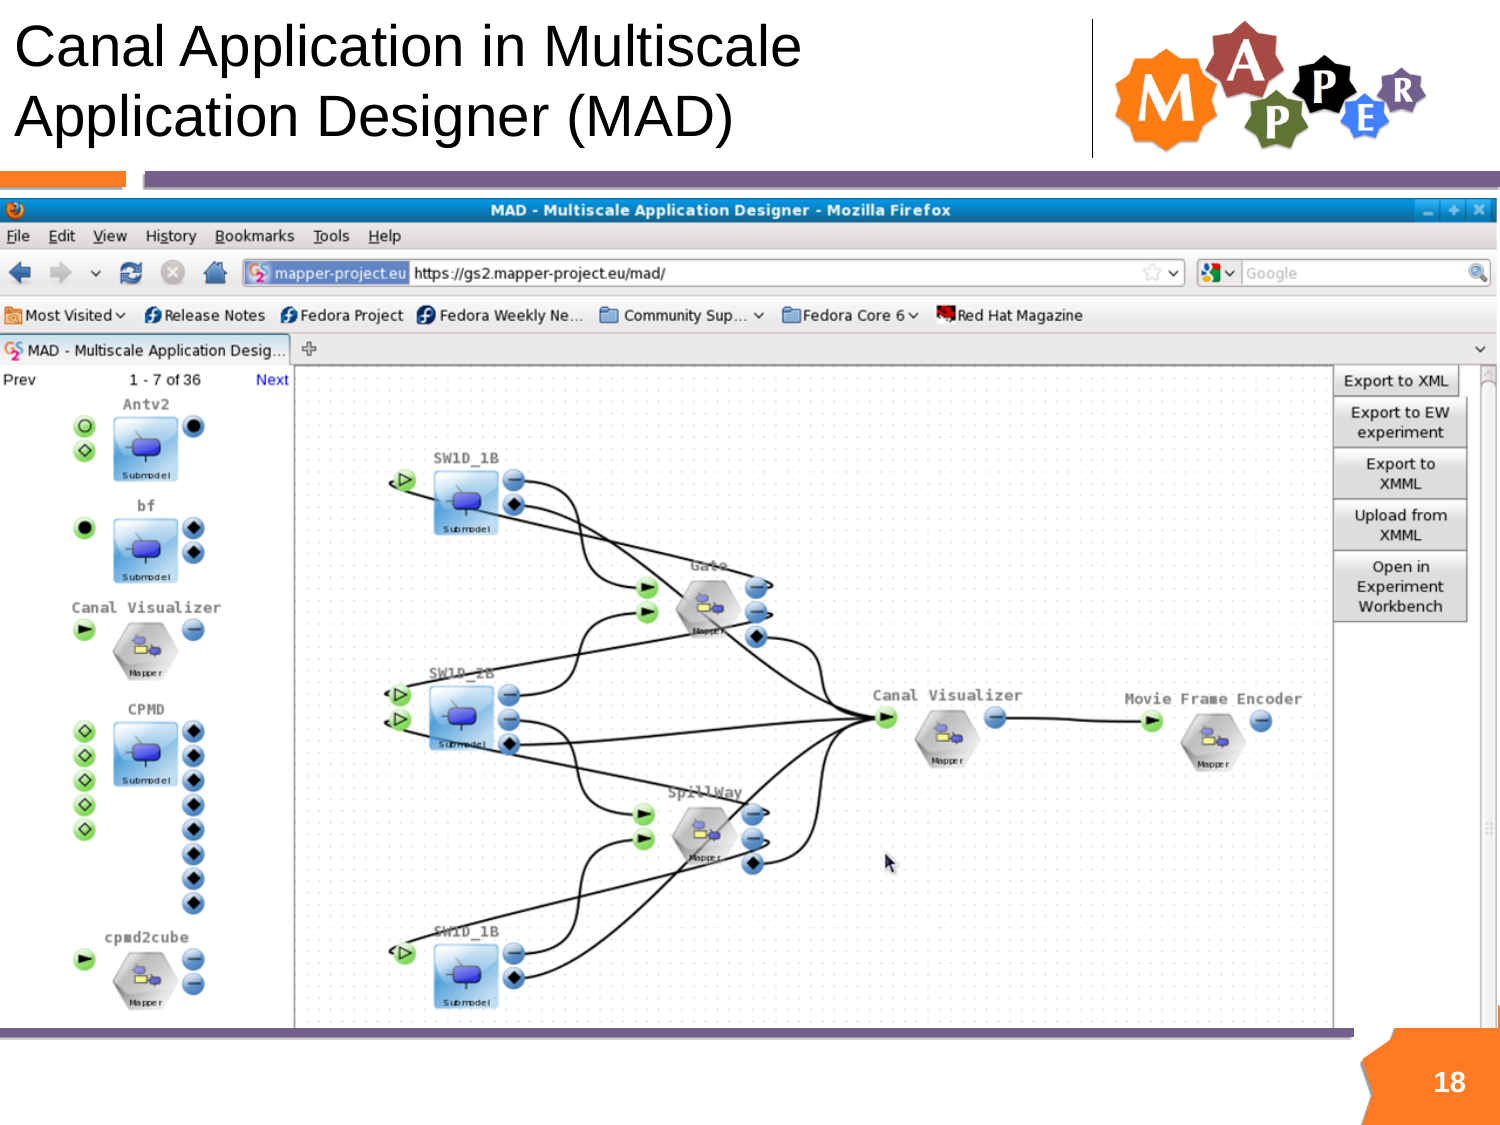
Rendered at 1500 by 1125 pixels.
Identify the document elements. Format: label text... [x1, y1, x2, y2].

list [0, 198, 1498, 1029]
title Canal Application in Multiscale Application Designer (MAD) [0, 20, 1087, 196]
picture [1092, 19, 1435, 158]
